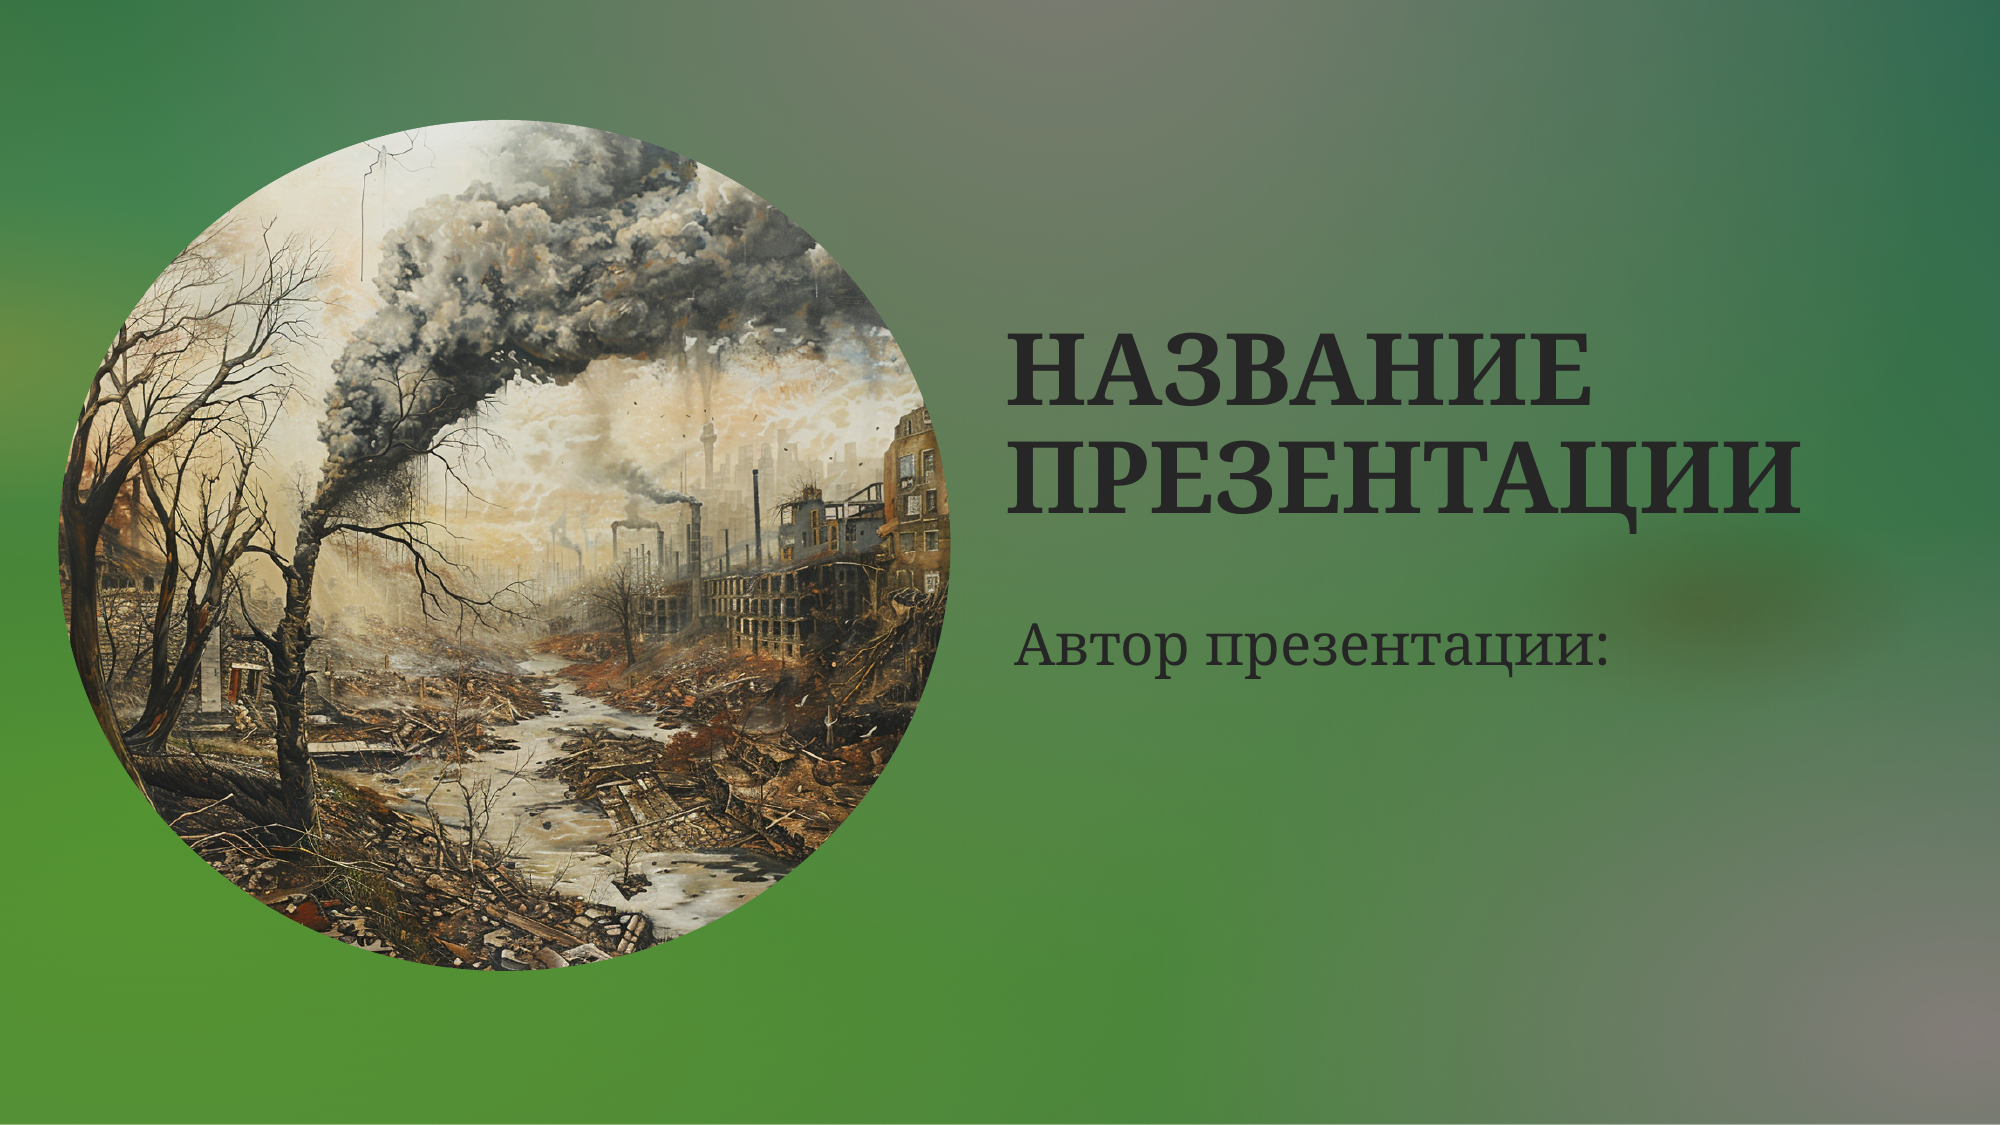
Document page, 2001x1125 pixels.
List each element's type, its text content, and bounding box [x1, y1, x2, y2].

text_box НАЗВАНИЕ ПРЕЗЕНТАЦИИ [990, 312, 1953, 601]
text_box Автор презентации: [999, 599, 1793, 685]
picture [58, 119, 951, 971]
